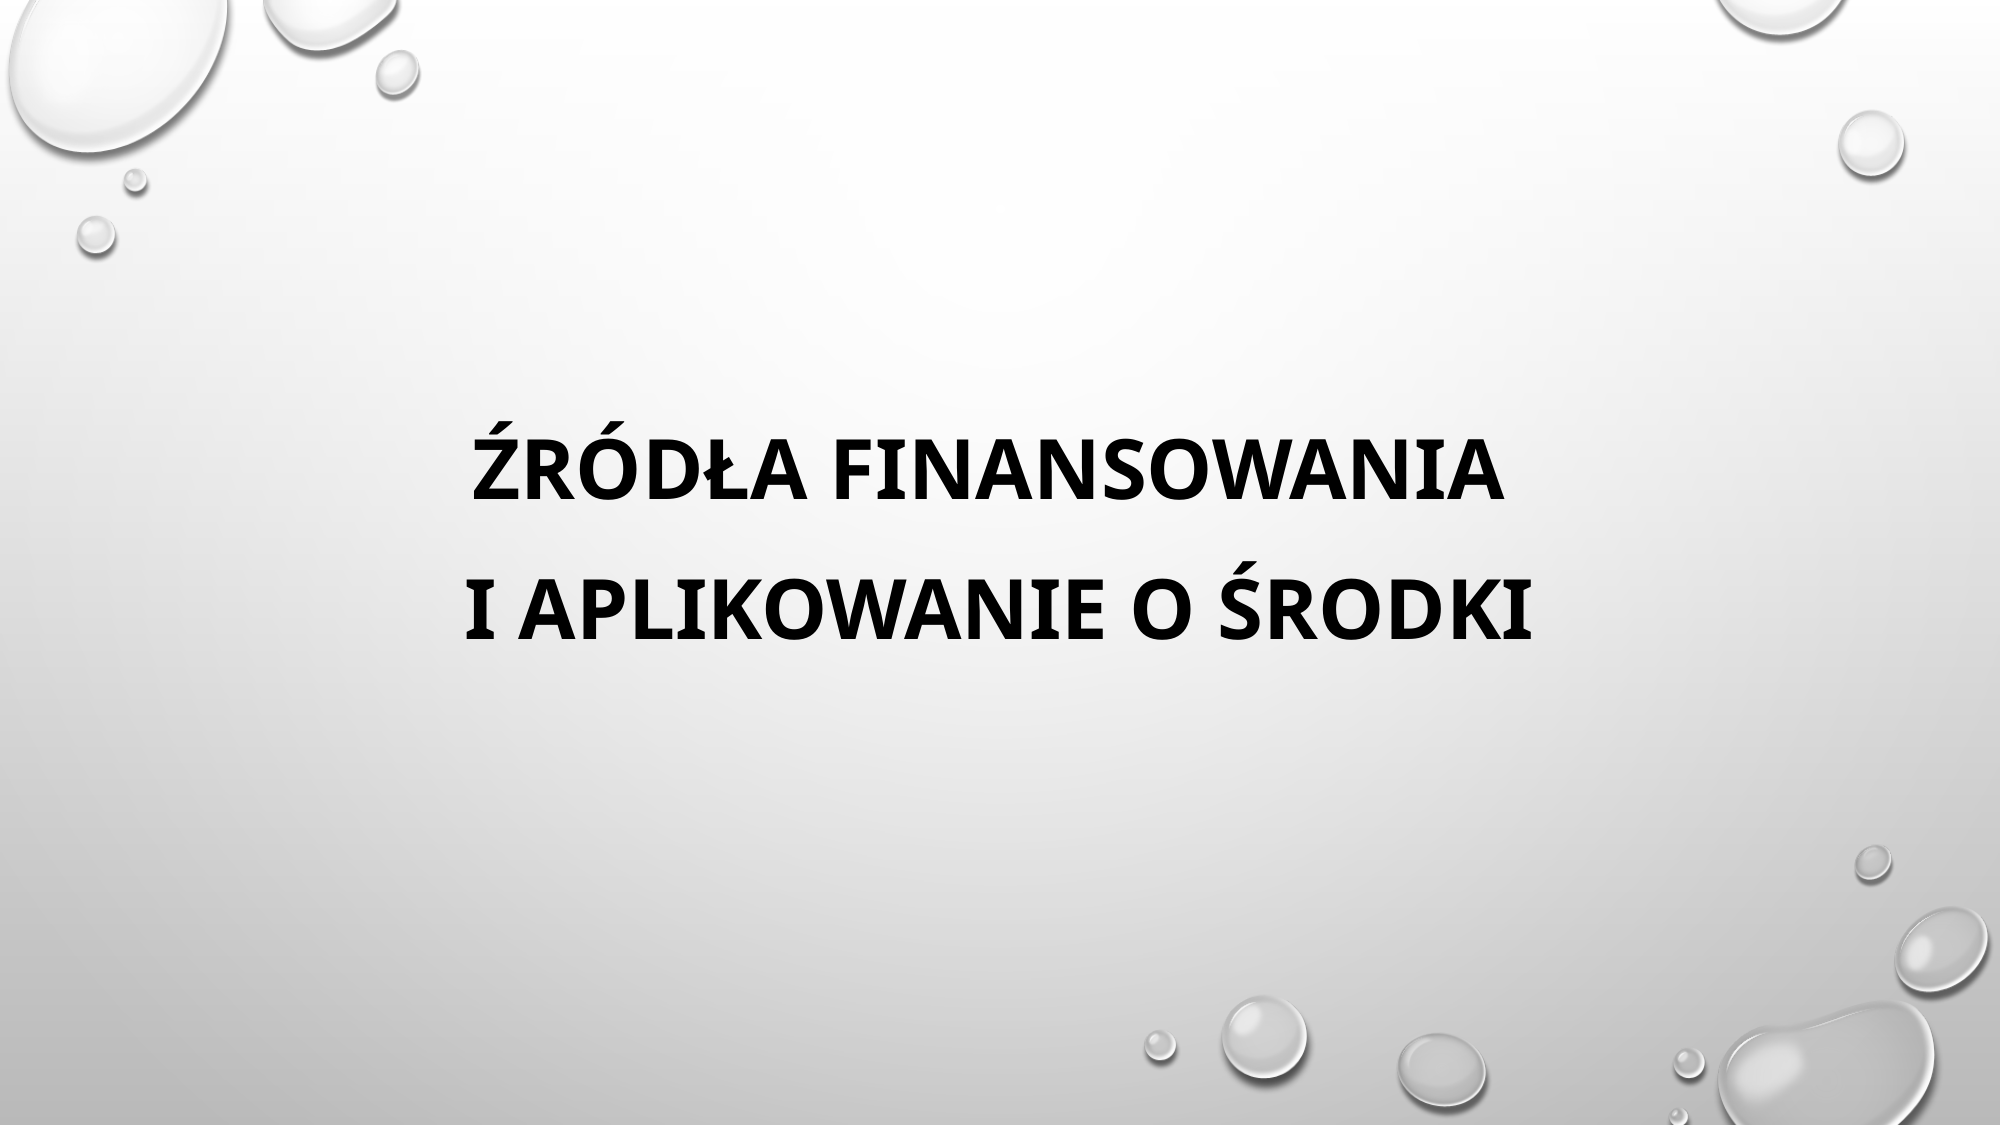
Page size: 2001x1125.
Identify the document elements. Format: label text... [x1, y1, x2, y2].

picture [0, 0, 2000, 1125]
list Źródła finansowania i aplikowanie o środki [149, 388, 1850, 950]
